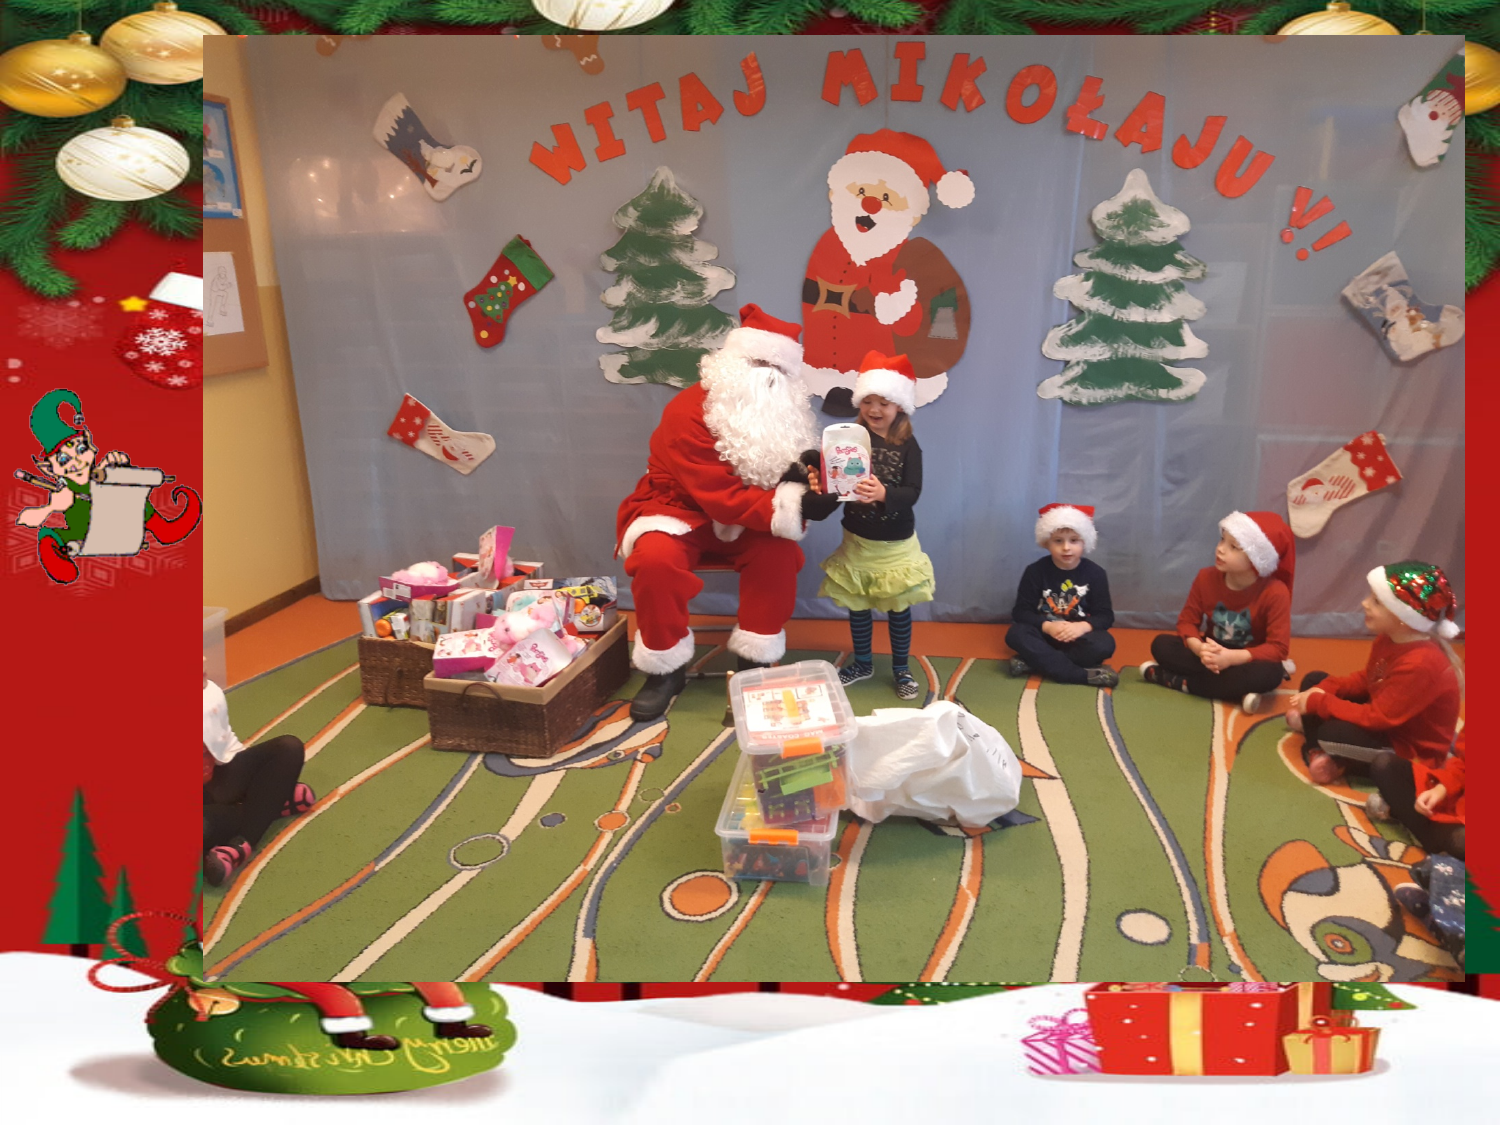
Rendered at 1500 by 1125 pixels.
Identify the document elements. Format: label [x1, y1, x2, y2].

list [202, 34, 1466, 982]
picture [0, 0, 1500, 1125]
